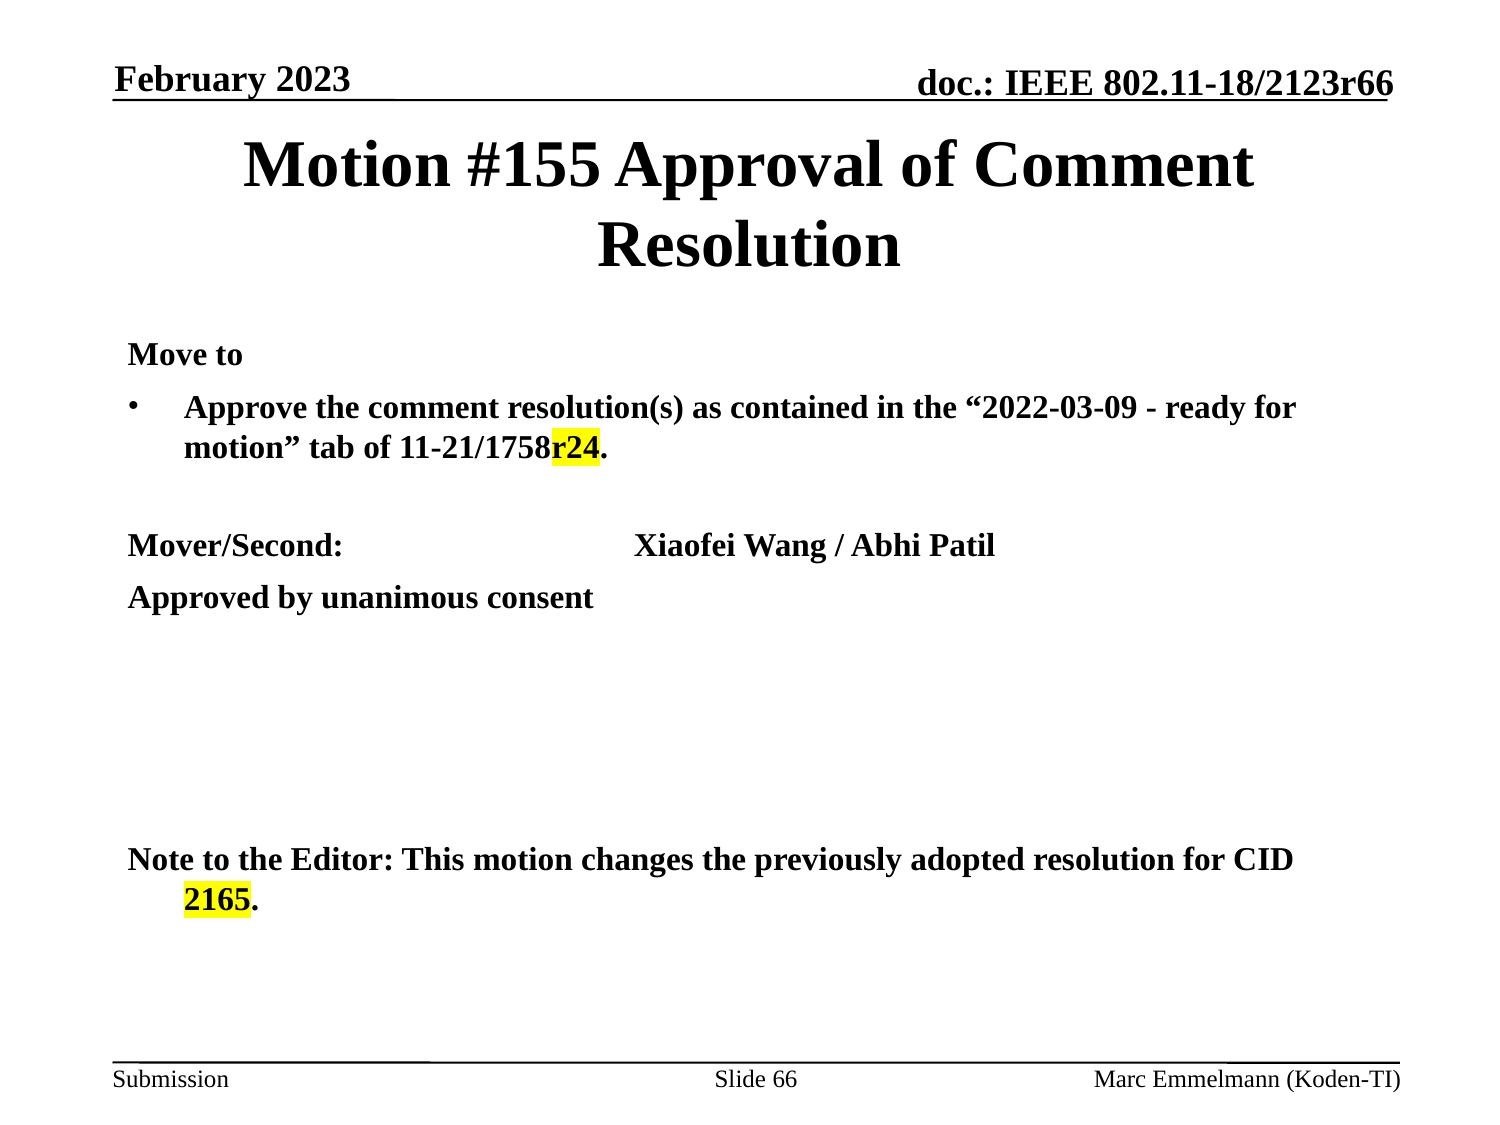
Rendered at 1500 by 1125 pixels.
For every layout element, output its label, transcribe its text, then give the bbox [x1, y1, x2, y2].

footer Marc Emmelmann (Koden-TI) [878, 1061, 1402, 1093]
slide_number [114, 54, 423, 100]
list Move to Approve the comment resolution(s) as contained in the “2022-03-09 - ready for motion” tab of 11-21/1758r24. Mover/Second: Xiaofei Wang / Abhi Patil Approved by unanimous consent Note to the Editor: This motion changes the previously adopted resolution for CID 2165. [112, 324, 1388, 1000]
slide_number Slide 66 [712, 1061, 800, 1123]
title Motion #155 Approval of Comment Resolution [112, 112, 1388, 288]
